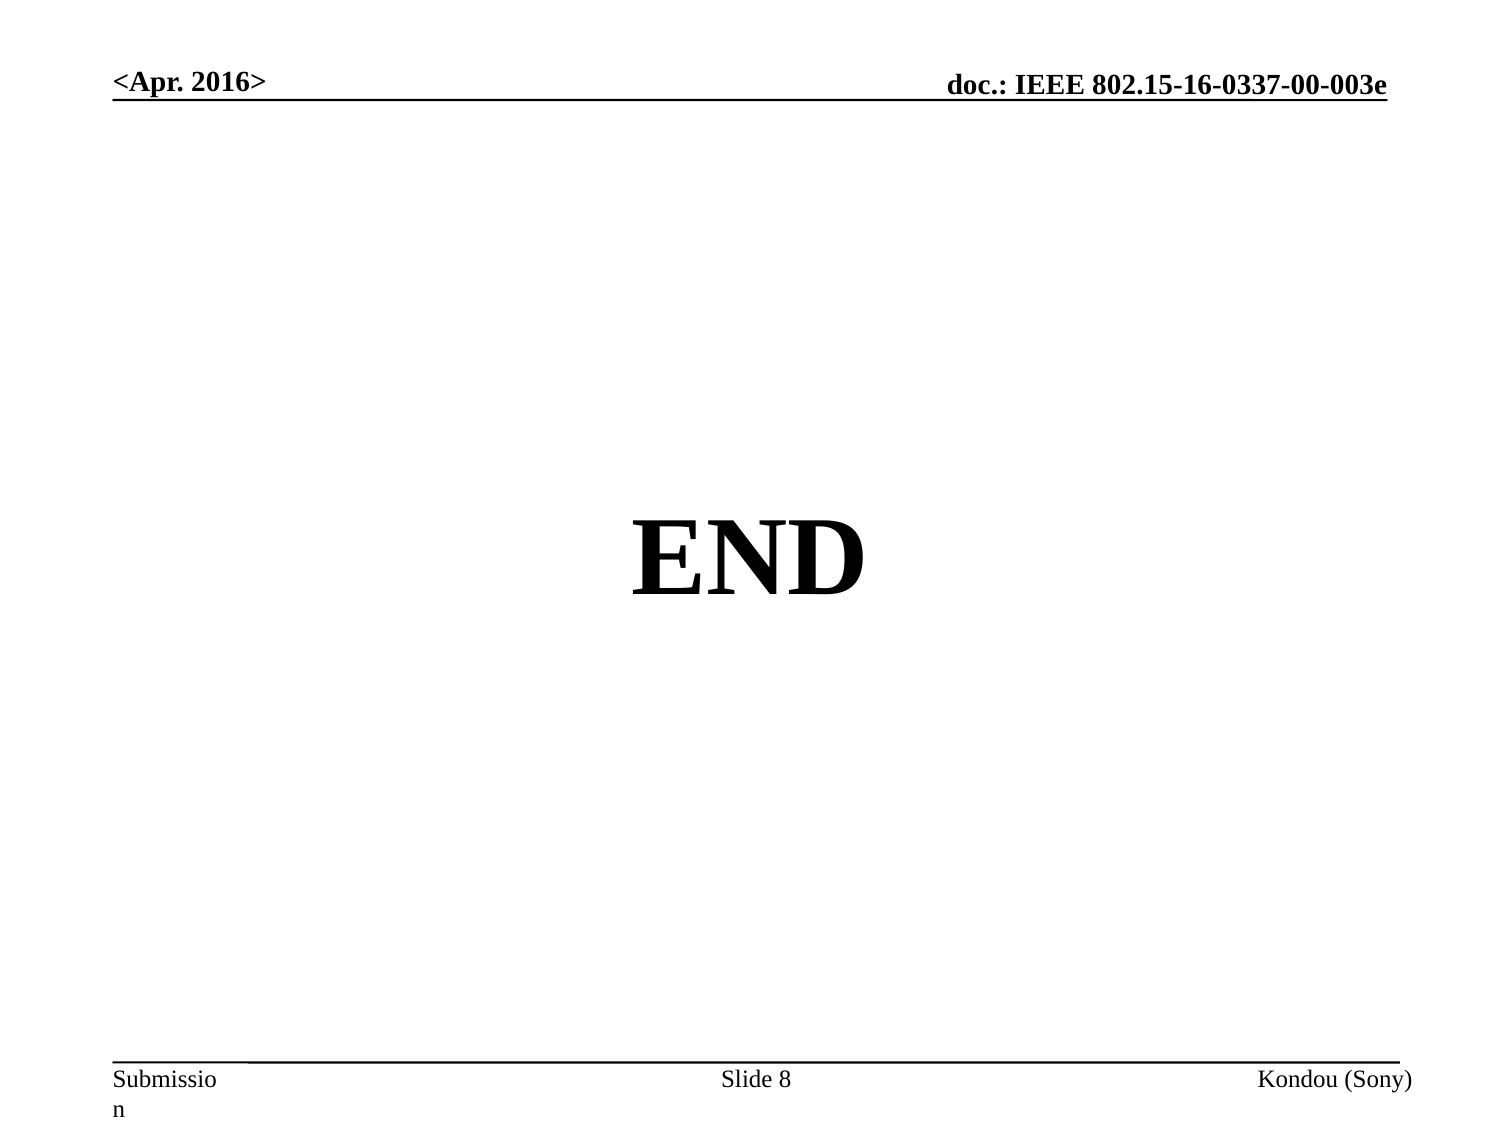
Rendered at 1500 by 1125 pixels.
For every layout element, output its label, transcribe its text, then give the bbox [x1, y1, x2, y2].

slide_number Slide 8 [712, 1062, 800, 1093]
footer Kondou (Sony) [900, 1062, 1413, 1093]
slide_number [112, 62, 375, 98]
title END [112, 461, 1388, 637]
